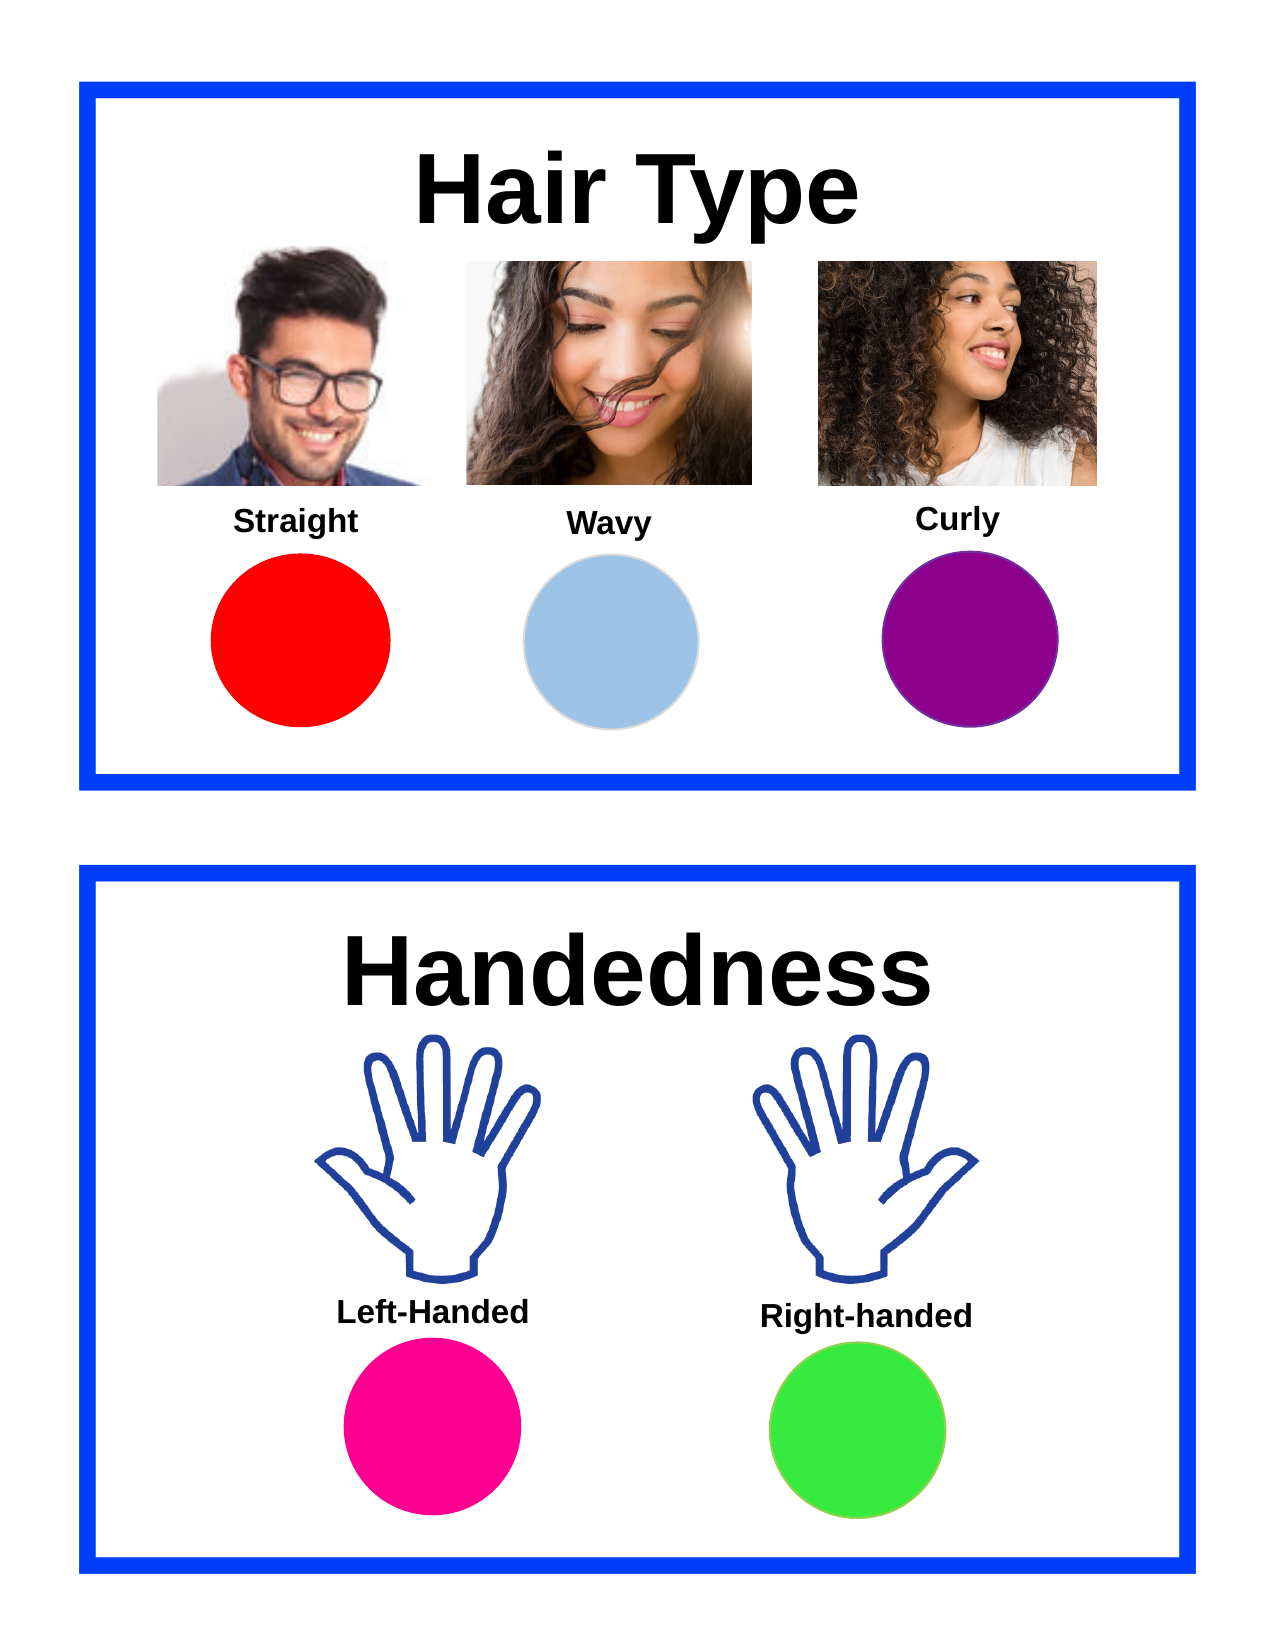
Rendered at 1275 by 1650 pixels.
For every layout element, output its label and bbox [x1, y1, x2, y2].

picture [74, 77, 1200, 1578]
